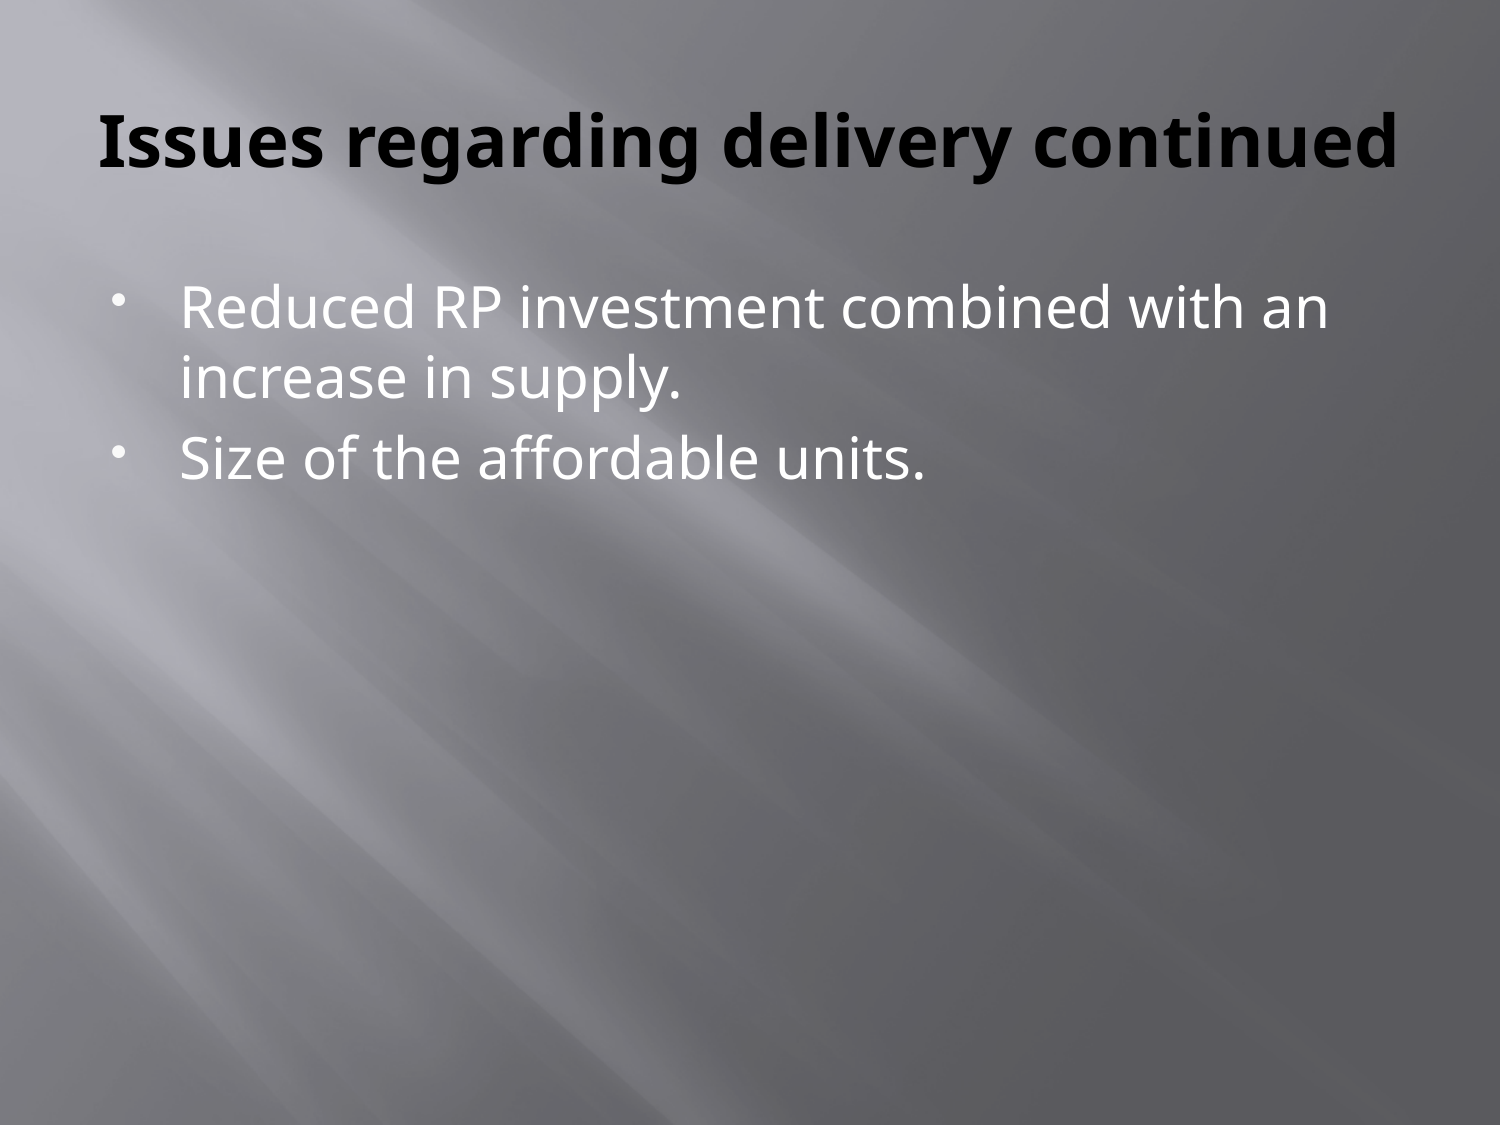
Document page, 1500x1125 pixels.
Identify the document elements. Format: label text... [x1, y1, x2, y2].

title Issues regarding delivery continued [75, 45, 1425, 233]
list Reduced RP investment combined with an increase in supply. Size of the affordable units. [75, 262, 1425, 1035]
